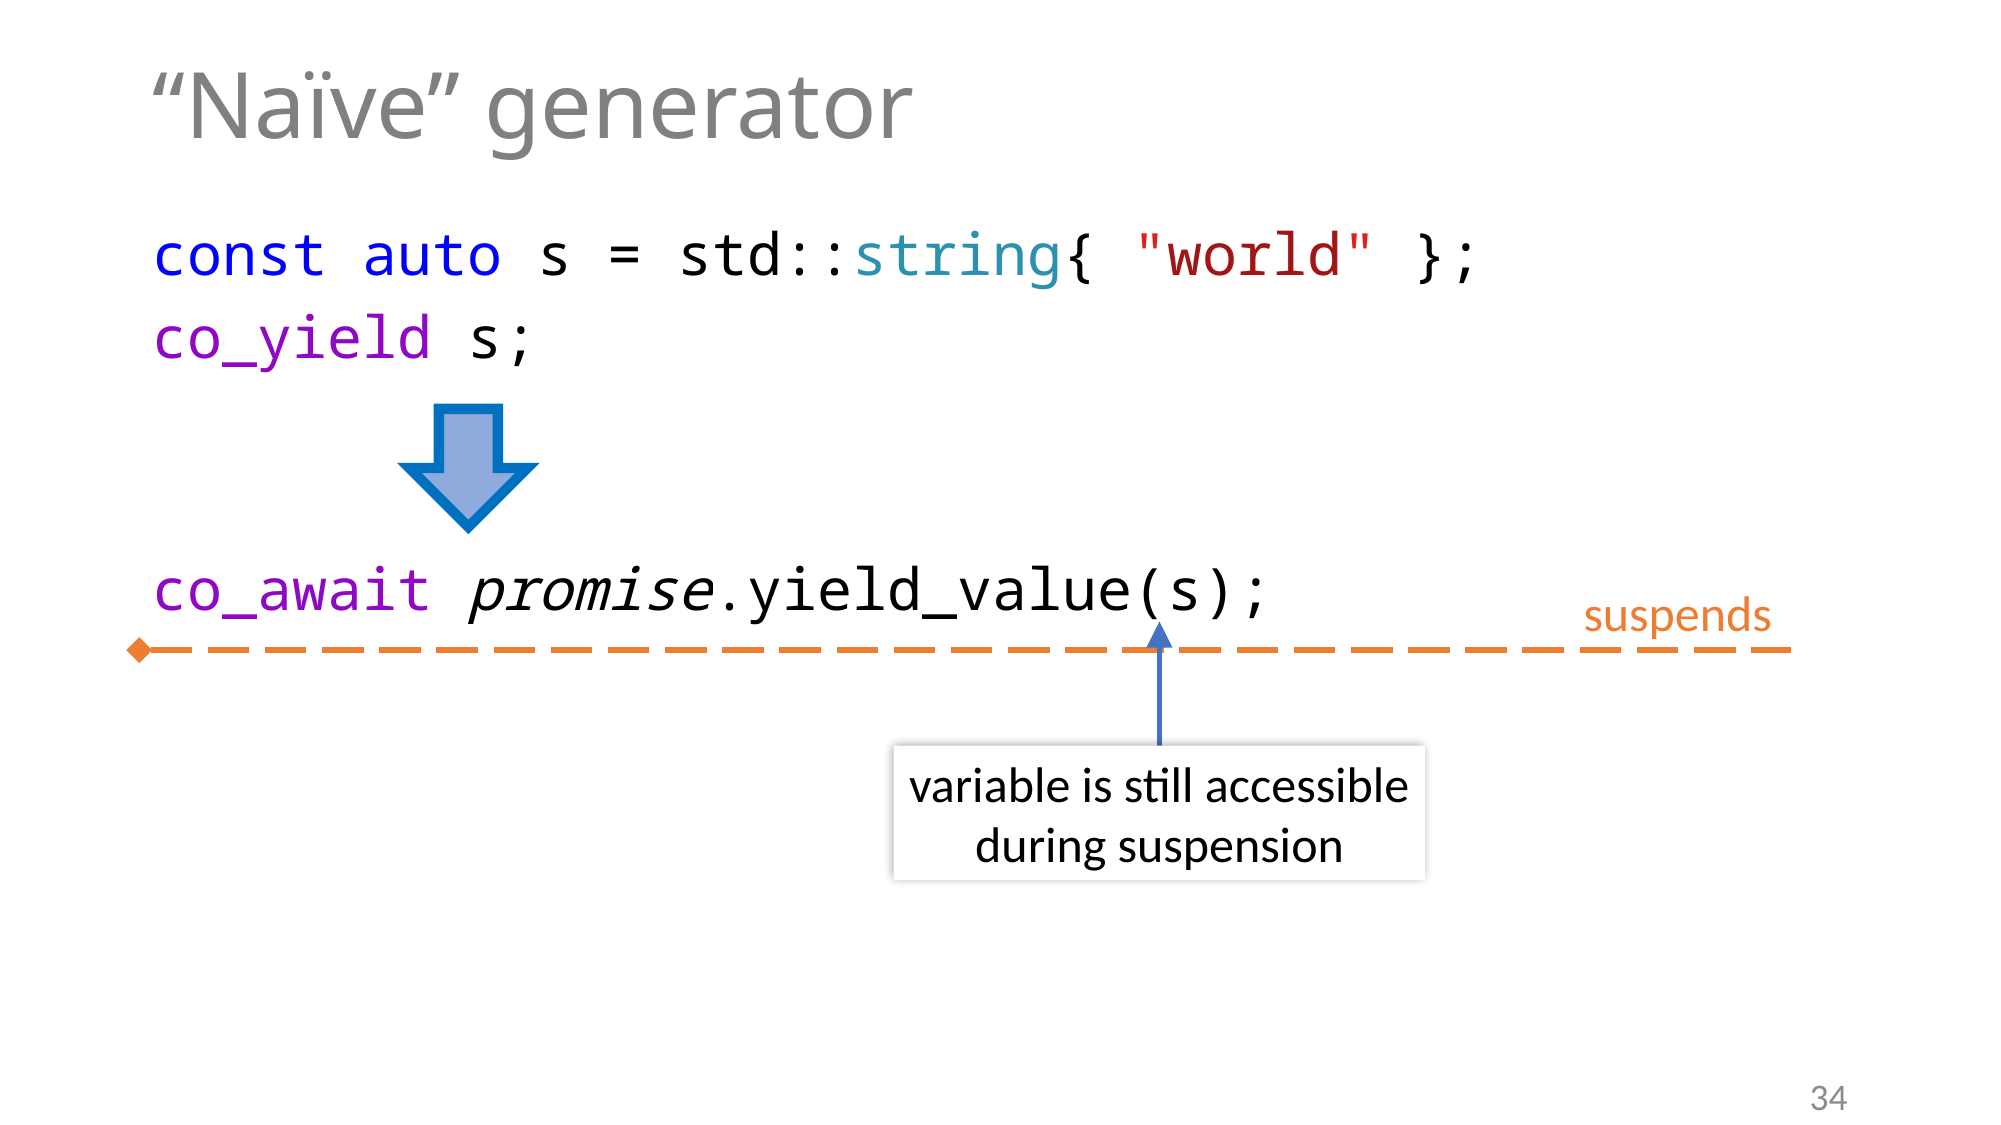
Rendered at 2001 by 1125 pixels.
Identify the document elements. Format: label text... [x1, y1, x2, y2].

text_box variable is still accessible during suspension [893, 745, 1426, 881]
text_box suspends [1568, 574, 1794, 650]
slide_number 34 [1412, 1065, 1863, 1125]
list const auto s = std::string{ "world" }; co_yield s; co_­await promise.yield_­value(s); [137, 217, 1863, 1066]
title “Naïve” generator [137, 0, 1863, 217]
text_box [406, 407, 530, 529]
